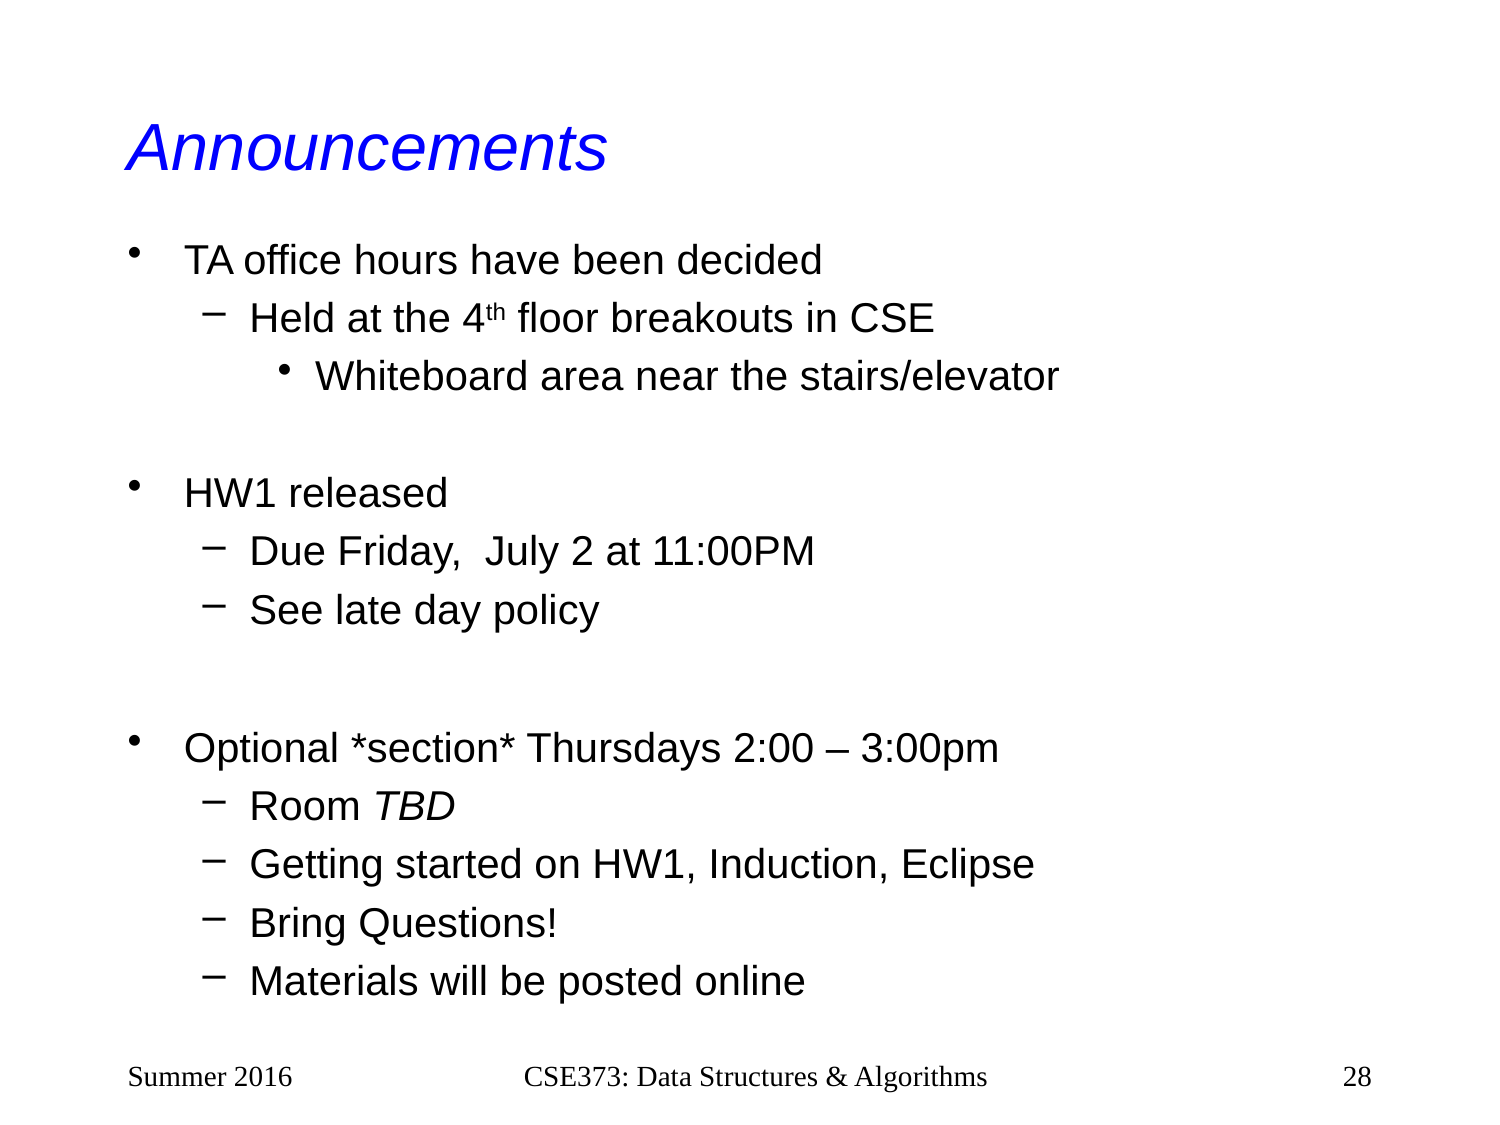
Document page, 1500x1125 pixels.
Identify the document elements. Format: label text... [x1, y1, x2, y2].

list TA office hours have been decided Held at the 4th floor breakouts in CSE Whiteboard area near the stairs/elevator HW1 released Due Friday, July 2 at 11:00PM See late day policy Optional *section* Thursdays 2:00 – 3:00pm Room TBD Getting started on HW1, Induction, Eclipse Bring Questions! Materials will be posted online [112, 224, 1388, 963]
slide_number 28 [1074, 1049, 1388, 1125]
footer CSE373: Data Structures & Algorithms [474, 1049, 1038, 1125]
title Announcements [112, 49, 1388, 224]
slide_number Summer 2016 [112, 1049, 426, 1125]
